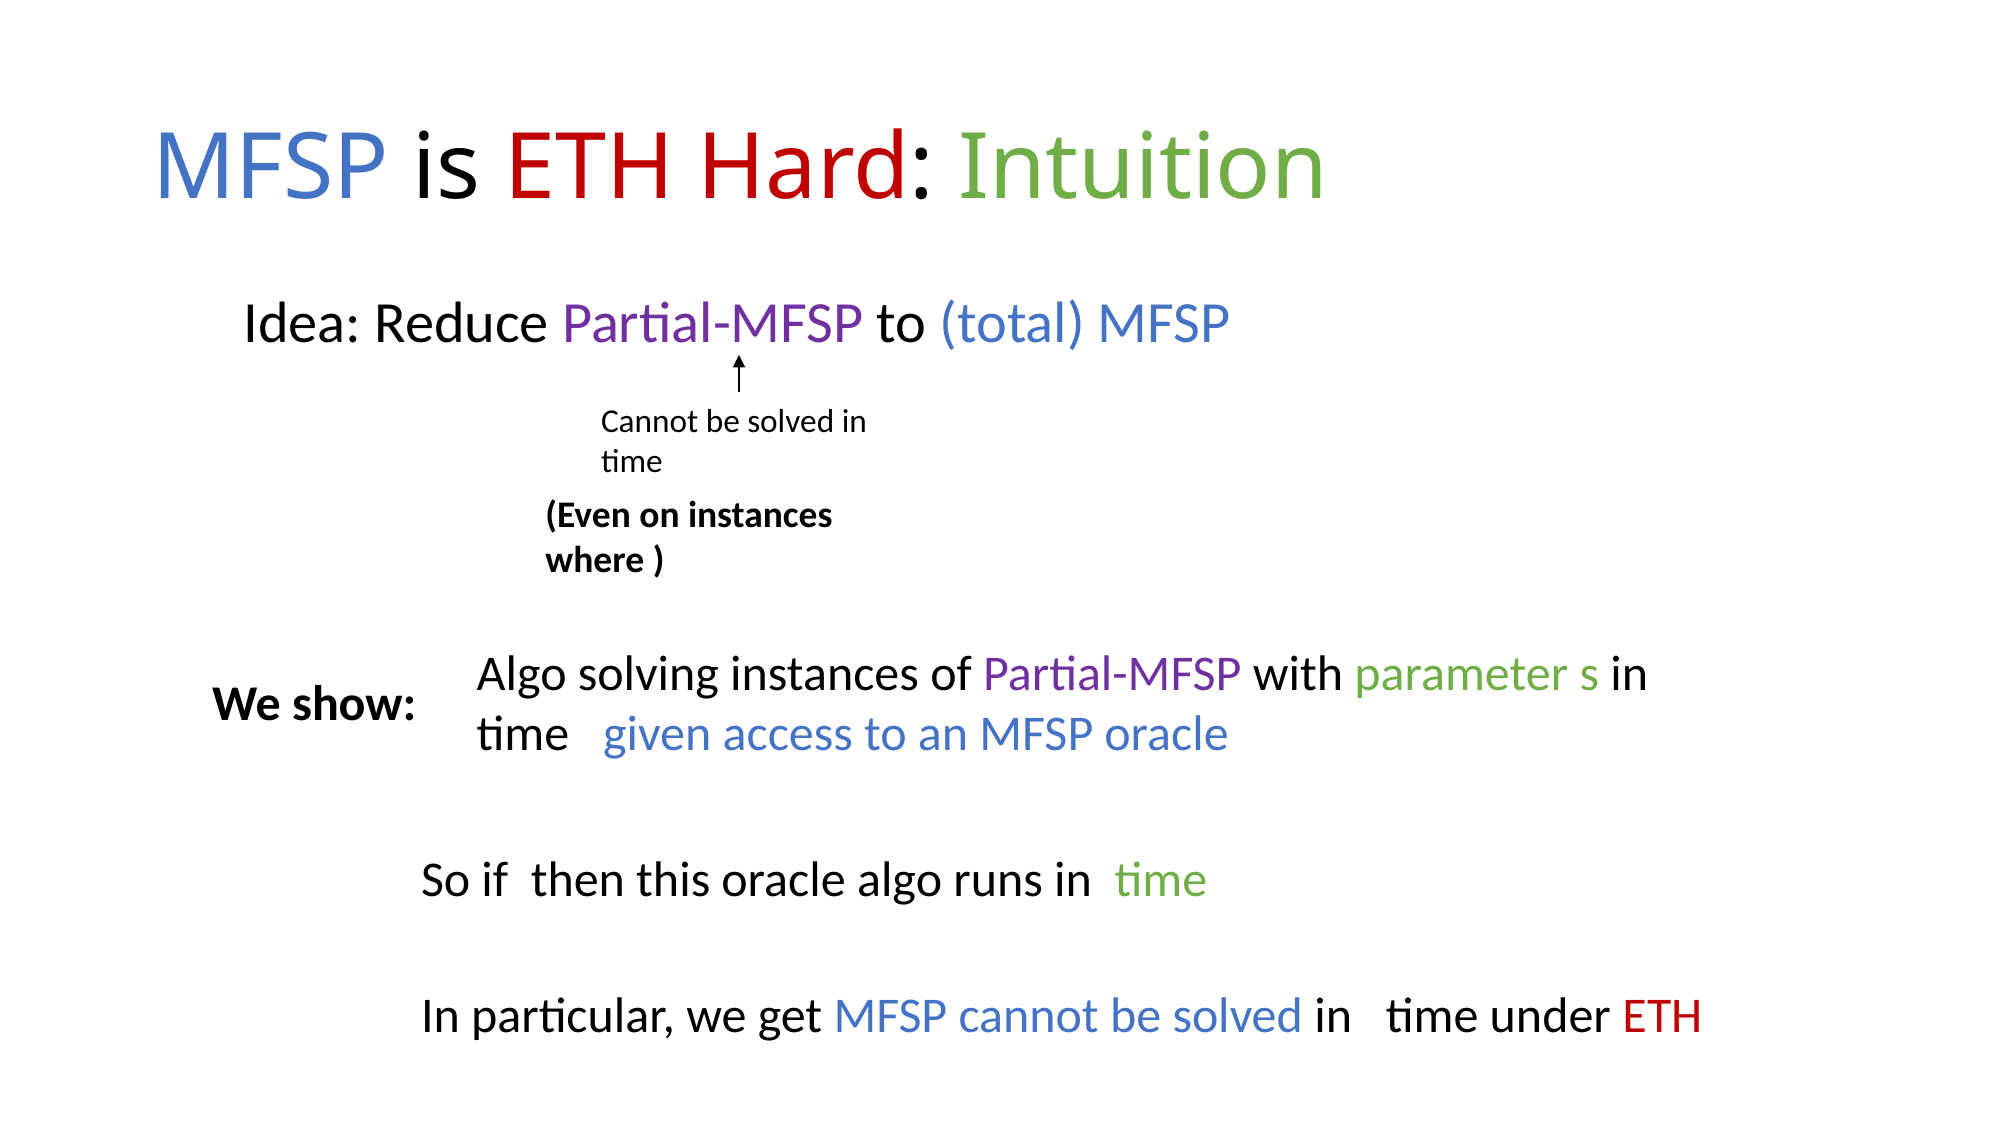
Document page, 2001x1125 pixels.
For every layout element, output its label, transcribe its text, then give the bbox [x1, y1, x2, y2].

text_box Idea: Reduce Partial-MFSP to (total) MFSP [229, 277, 1535, 432]
title MFSP is ETH Hard: Intuition [137, 59, 1863, 278]
text_box We show: [197, 662, 432, 738]
